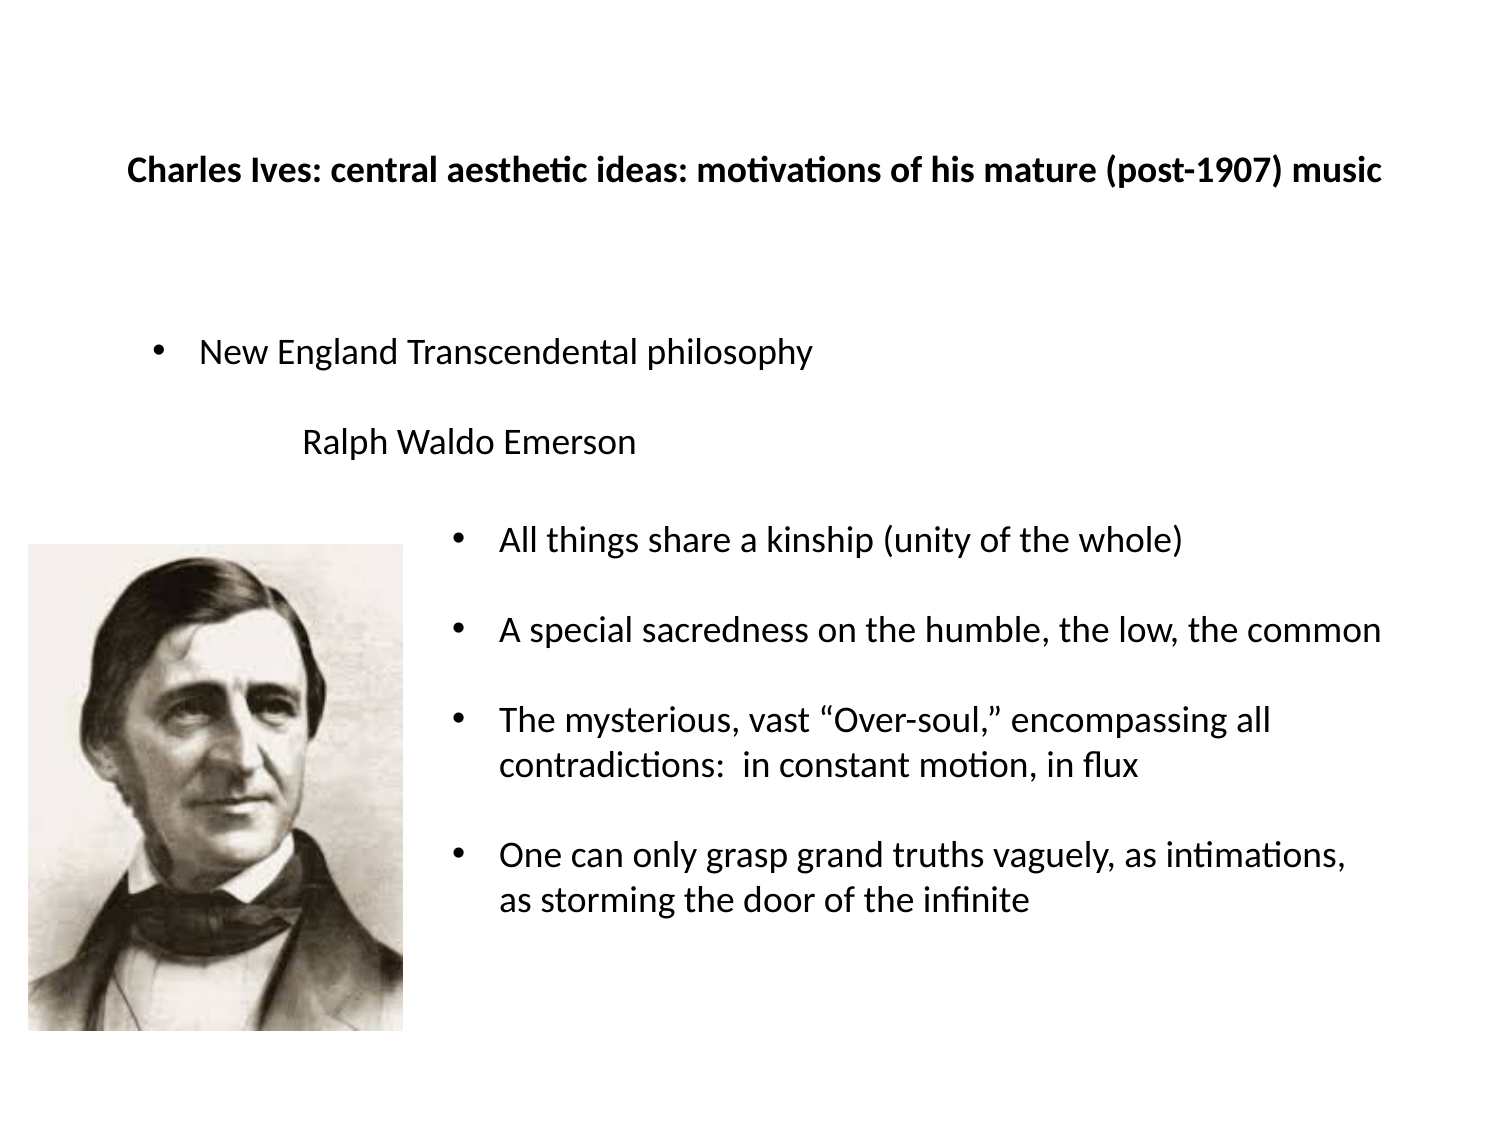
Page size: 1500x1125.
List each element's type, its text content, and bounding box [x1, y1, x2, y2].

text_box New England Transcendental philosophy Ralph Waldo Emerson [137, 319, 1363, 560]
text_box All things share a kinship (unity of the whole) A special sacredness on the humble, the low, the common The mysterious, vast “Over-soul,” encompassing all contradictions: in constant motion, in flux One can only grasp grand truths vaguely, as intimations, as storming the door of the infinite [437, 507, 1400, 927]
picture [28, 543, 404, 1032]
text_box Charles Ives: central aesthetic ideas: motivations of his mature (post-1907) music [112, 137, 1450, 198]
